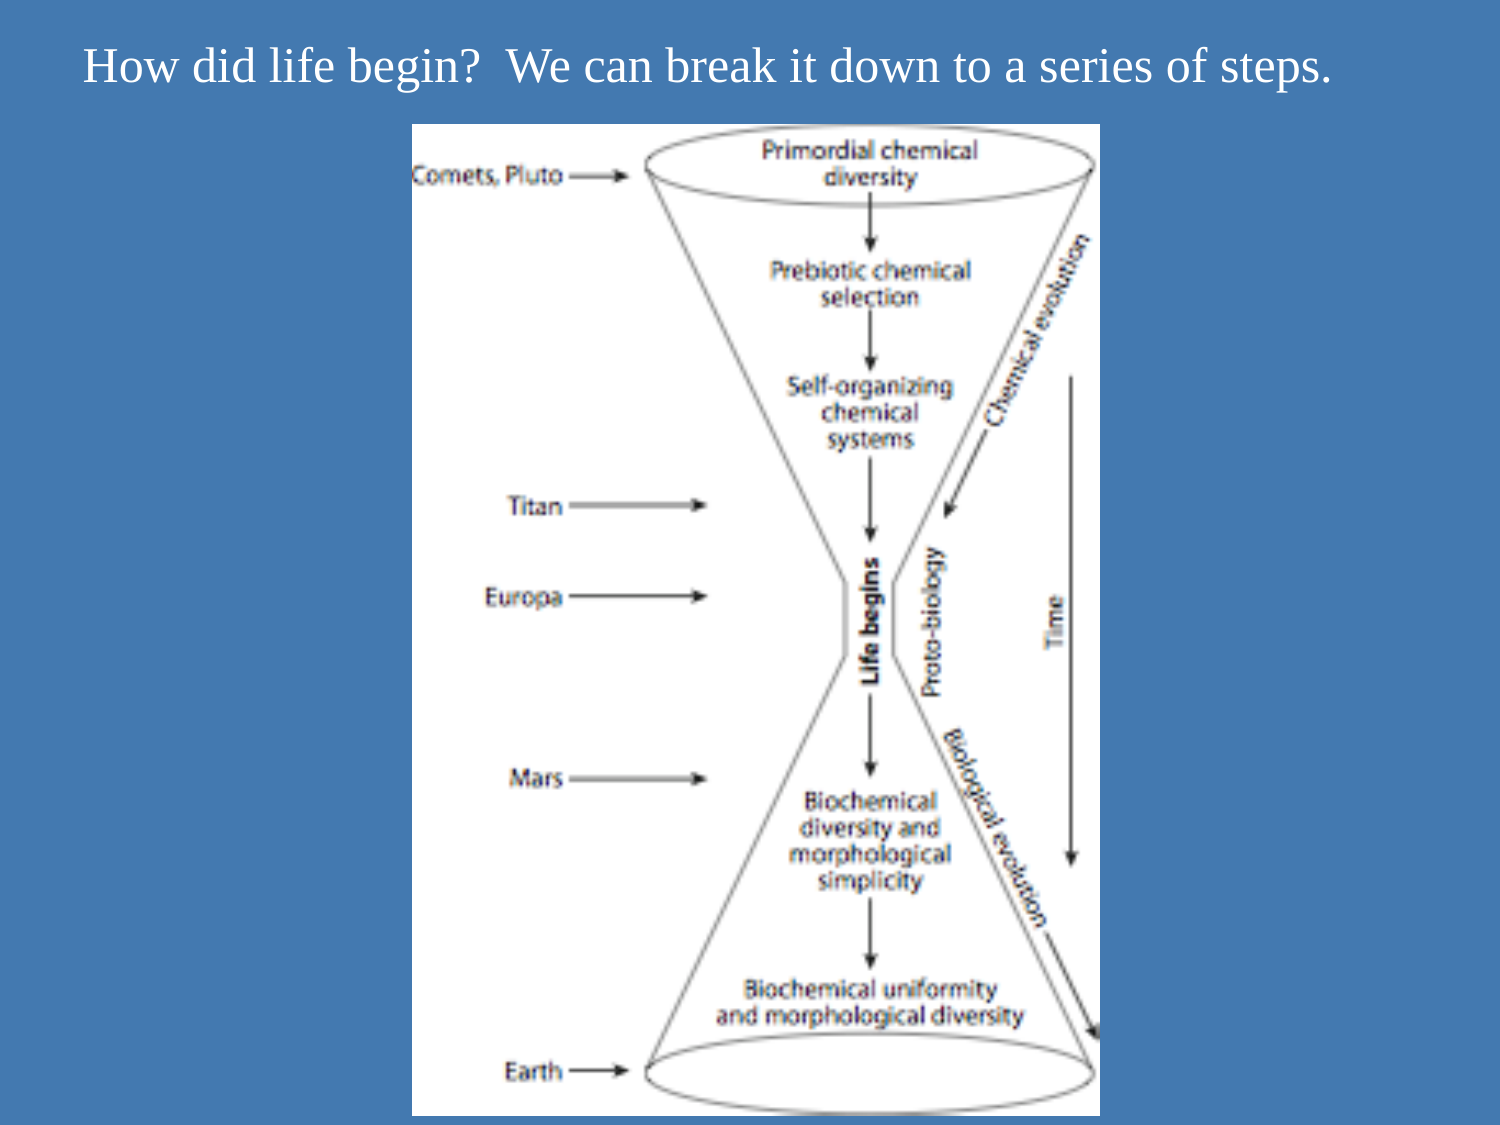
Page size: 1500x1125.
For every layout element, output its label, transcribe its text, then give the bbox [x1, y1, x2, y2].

picture [412, 124, 1101, 1116]
text_box How did life begin? We can break it down to a series of steps. [67, 24, 1349, 100]
